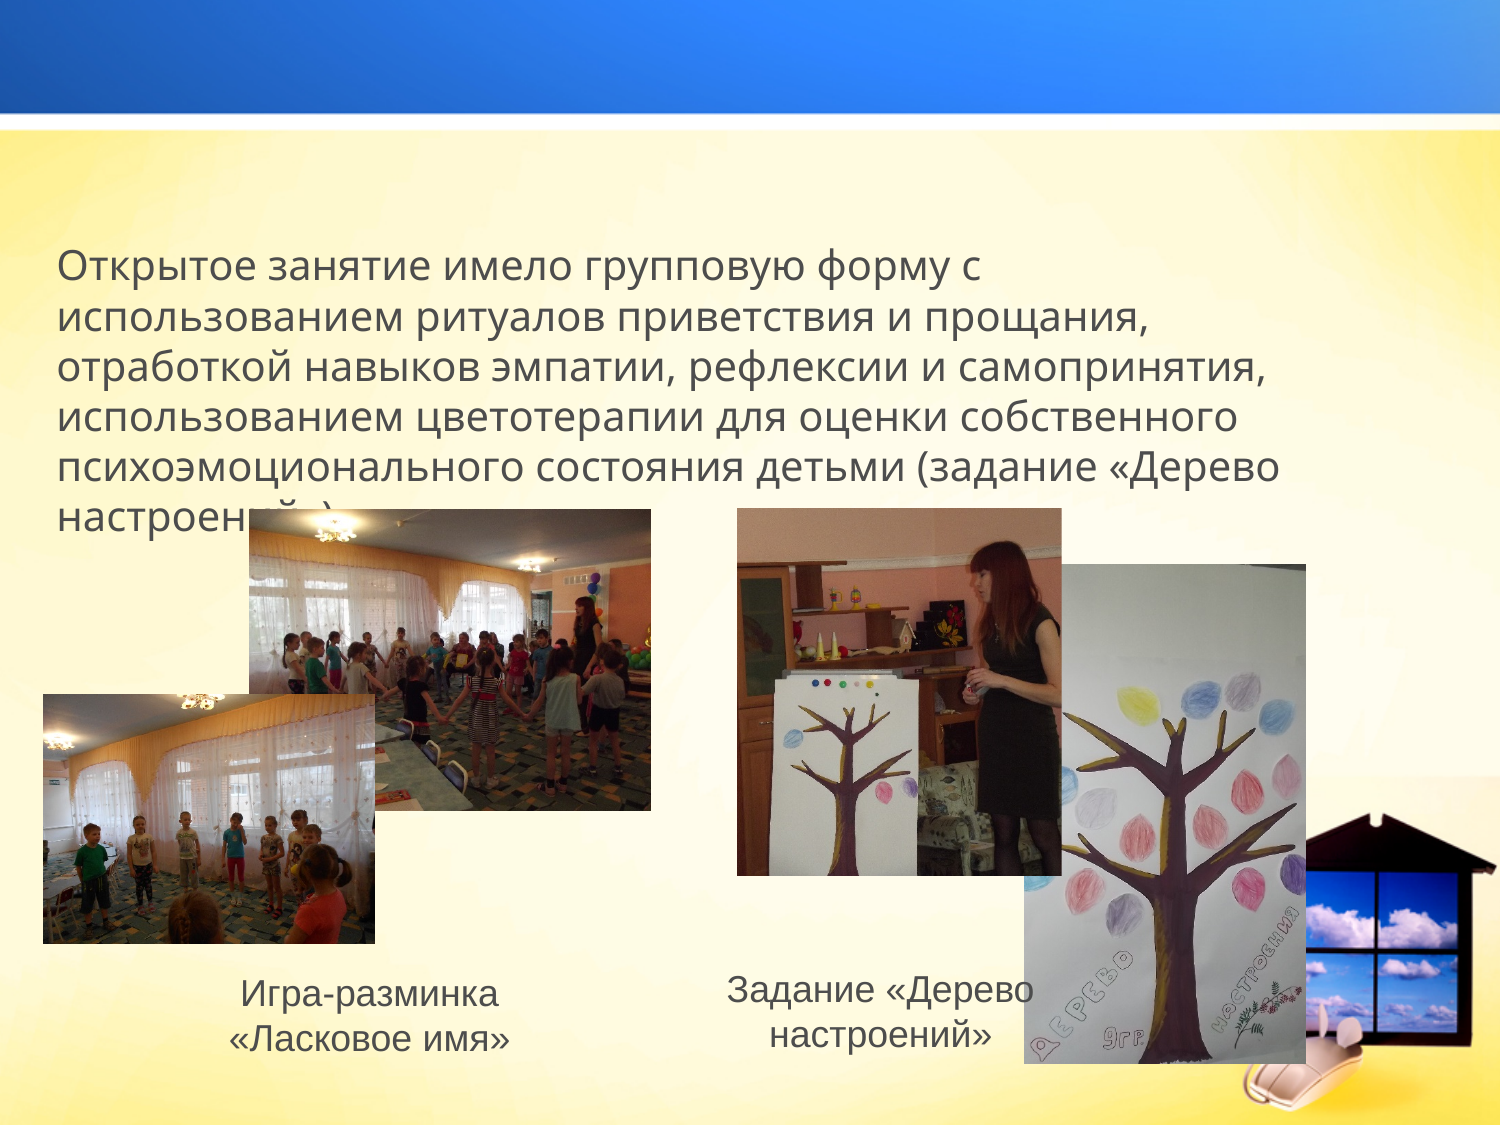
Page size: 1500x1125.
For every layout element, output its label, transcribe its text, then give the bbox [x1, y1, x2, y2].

text_box Задание «Дерево настроений» [699, 957, 1024, 1063]
text_box Игра-разминка «Ласковое имя» [188, 961, 551, 1067]
list Открытое занятие имело групповую форму с использованием ритуалов приветствия и прощания, отработкой навыков эмпатии, рефлексии и самопринятия, использованием цветотерапии для оценки собственного психоэмоционального состояния детьми (задание «Дерево настроений»). [41, 231, 1317, 932]
picture [0, 0, 1500, 1125]
